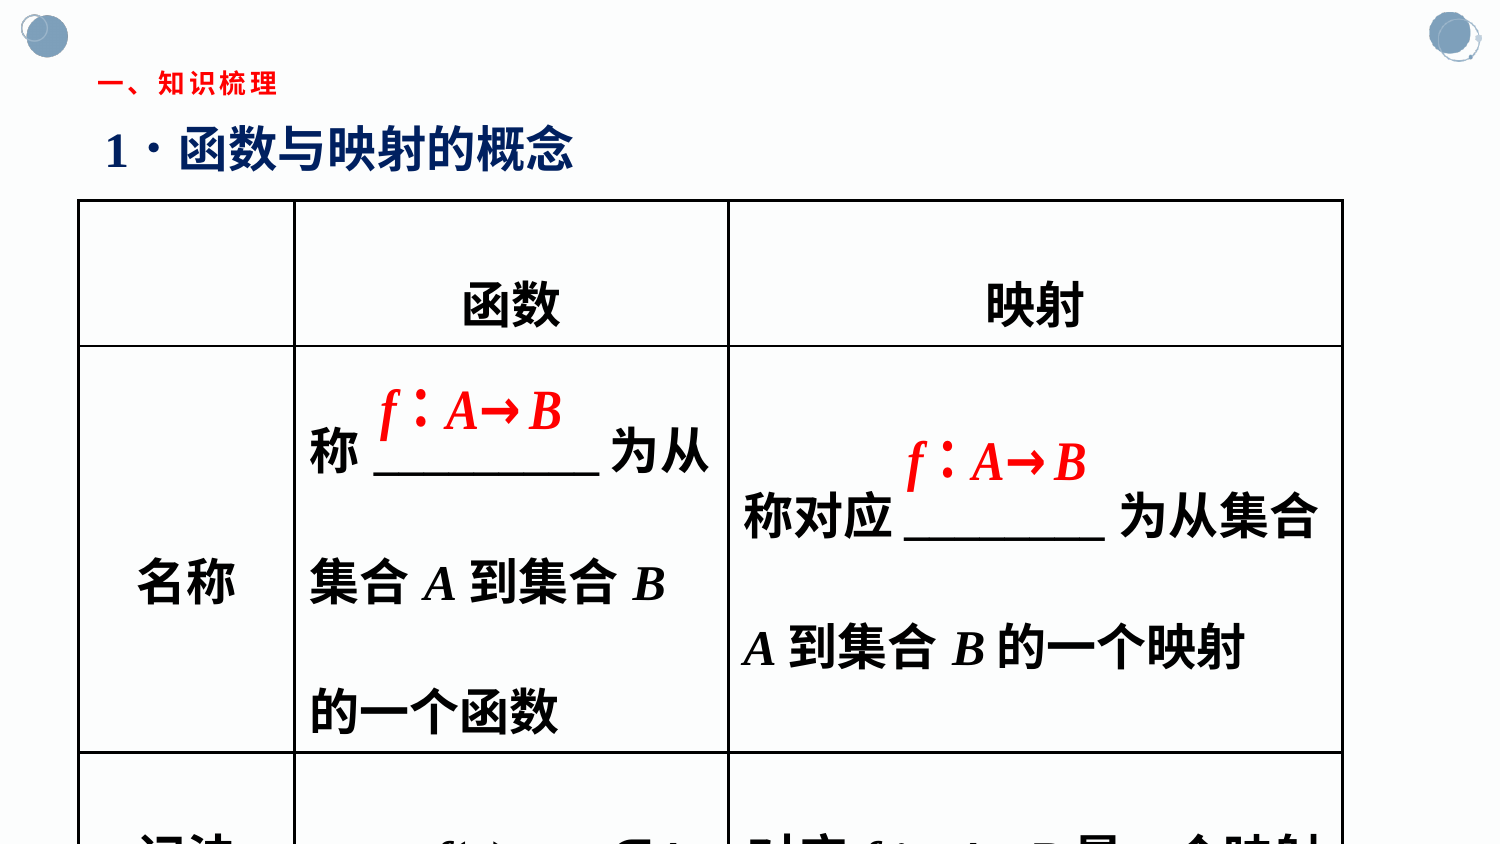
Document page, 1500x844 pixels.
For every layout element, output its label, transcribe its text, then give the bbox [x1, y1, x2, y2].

table_cell 称对应________为从集合A到集合B的一个映射 [730, 347, 1341, 751]
table_cell 对应f：A→B是一个映射 [730, 754, 1341, 844]
picture [1411, 0, 1500, 73]
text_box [882, 424, 1164, 553]
table_header 映射 [730, 202, 1341, 345]
table_cell 称_________为从集合A到集合B的一个函数 [296, 347, 727, 751]
table_cell y＝f(x)，x∈A [296, 754, 727, 844]
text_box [355, 372, 599, 447]
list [5, 117, 1192, 314]
table_cell 记法 [80, 754, 293, 844]
title 一、知识梳理 [82, 54, 1418, 109]
table_header 函数 [296, 314, 727, 345]
table_cell 名称 [80, 347, 293, 751]
table_header [80, 314, 293, 345]
picture [0, 0, 89, 73]
